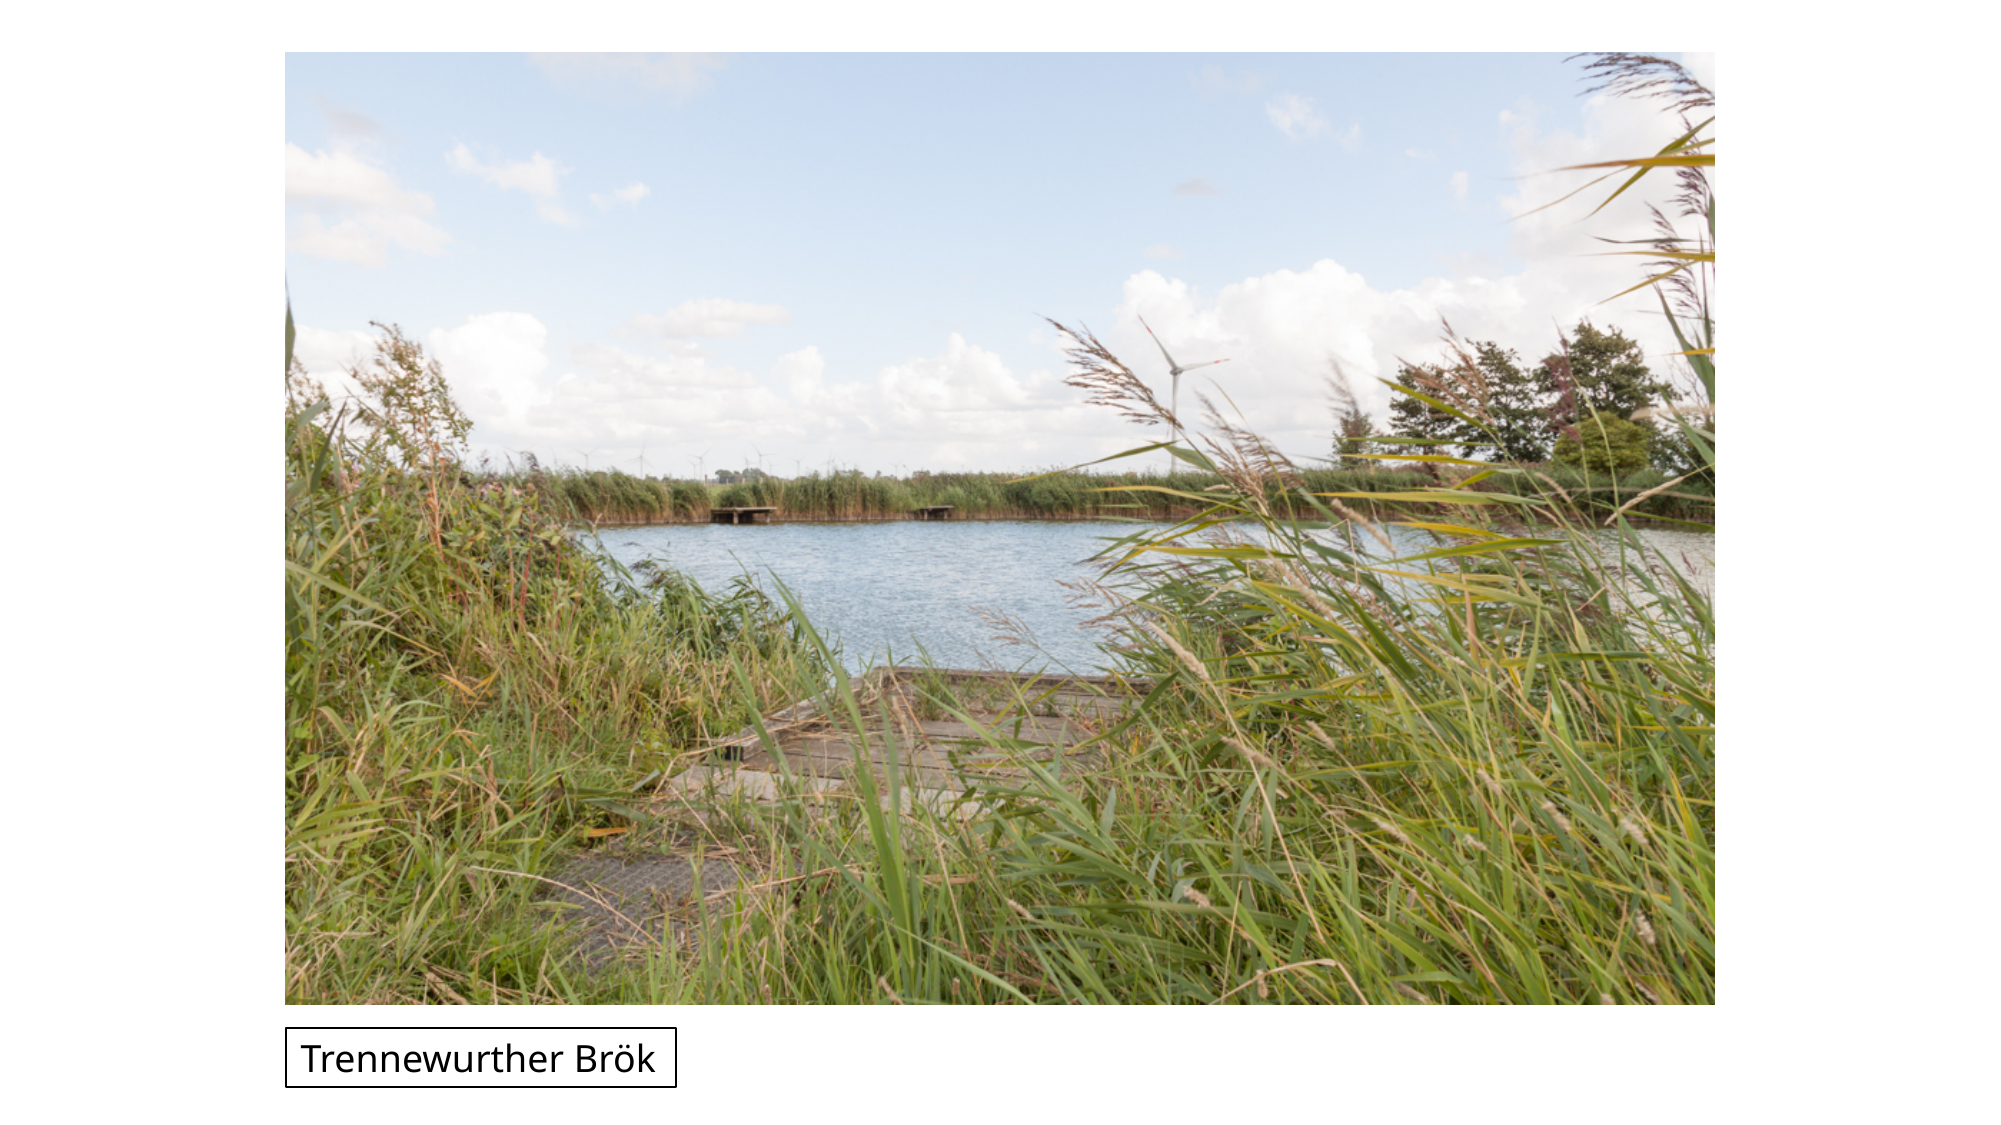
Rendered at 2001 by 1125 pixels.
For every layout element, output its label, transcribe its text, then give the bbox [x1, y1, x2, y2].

text_box Trennewurther Brök [285, 1027, 676, 1088]
picture [285, 52, 1715, 1006]
